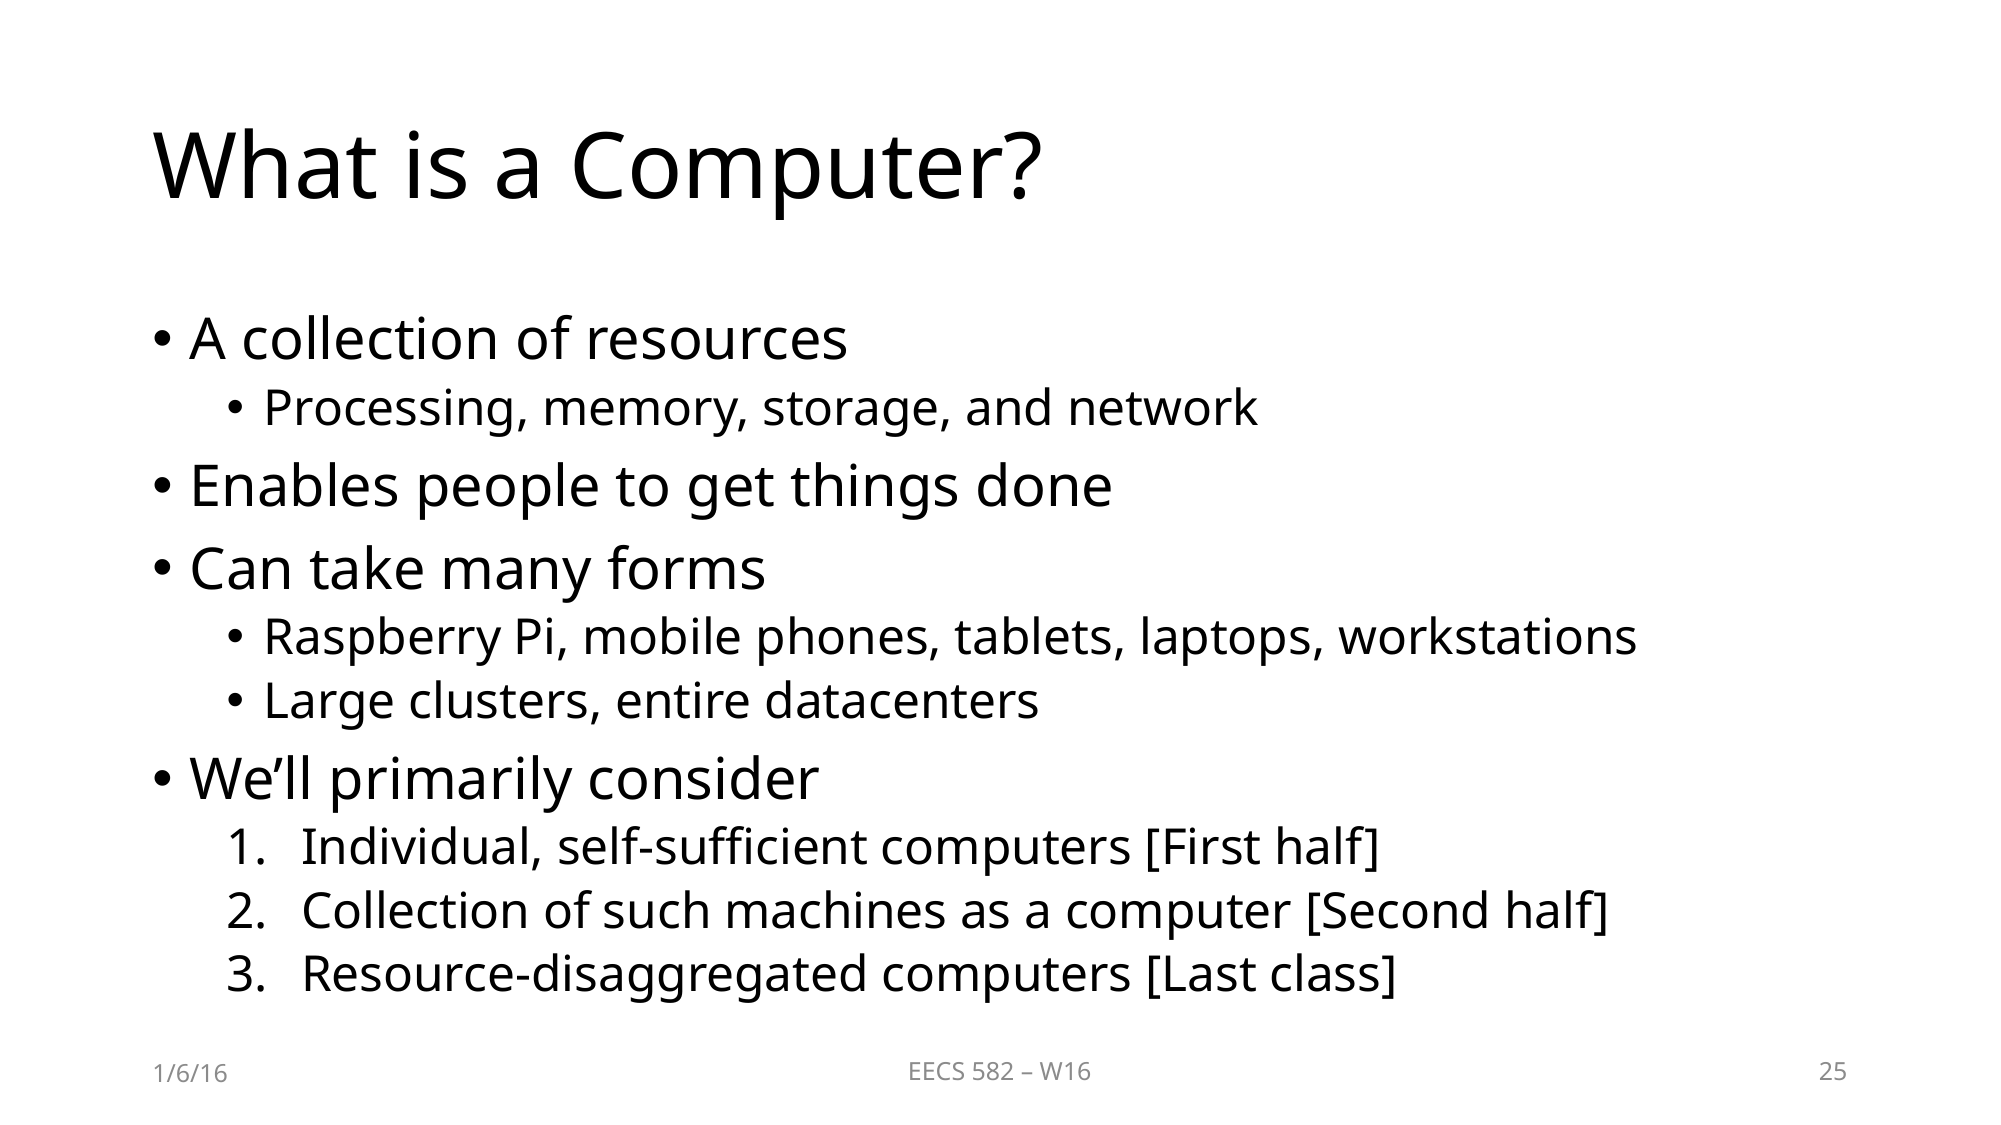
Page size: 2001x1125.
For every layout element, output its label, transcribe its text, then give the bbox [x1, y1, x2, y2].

list A collection of resources Processing, memory, storage, and network Enables people to get things done Can take many forms Raspberry Pi, mobile phones, tablets, laptops, workstations Large clusters, entire datacenters We’ll primarily consider Individual, self-sufficient computers [First half] Collection of such machines as a computer [Second half] Resource-disaggregated computers [Last class] [137, 299, 1863, 1014]
title What is a Computer? [137, 59, 1863, 278]
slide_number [137, 1042, 588, 1103]
slide_number 25 [1412, 1042, 1863, 1103]
footer EECS 582 – W16 [662, 1042, 1338, 1103]
